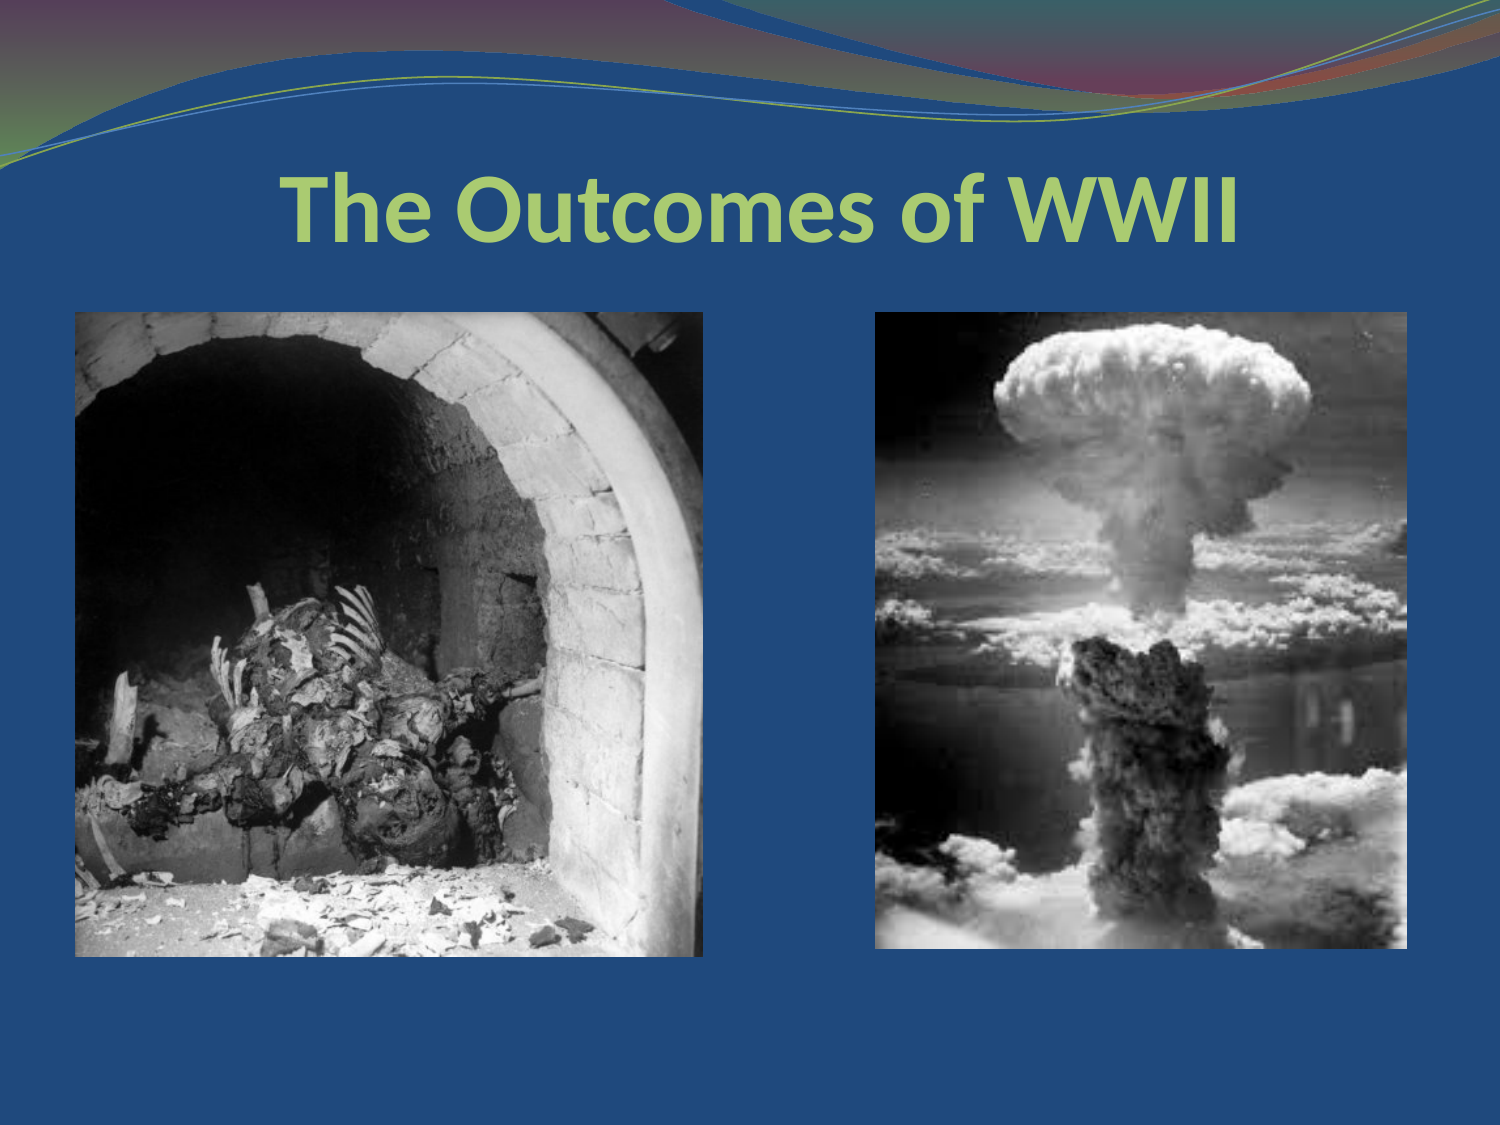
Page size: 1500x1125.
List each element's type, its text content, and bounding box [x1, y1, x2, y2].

picture [874, 312, 1408, 949]
title The Outcomes of WWII [118, 87, 1407, 263]
picture [74, 312, 704, 957]
